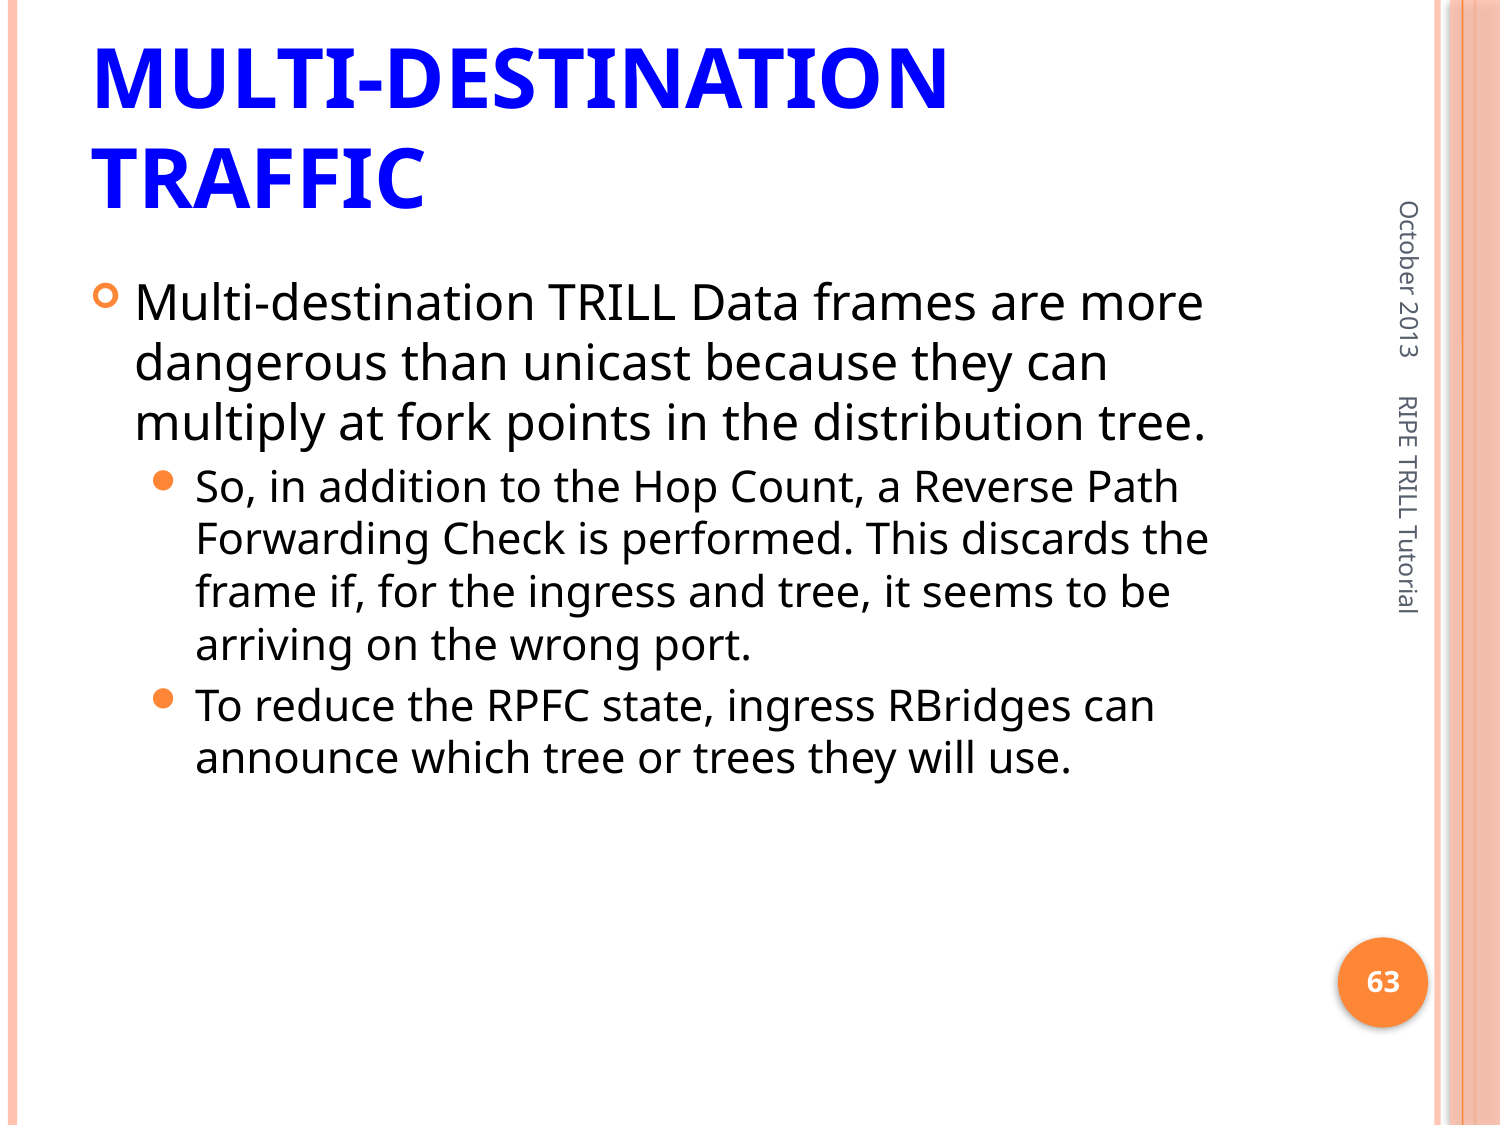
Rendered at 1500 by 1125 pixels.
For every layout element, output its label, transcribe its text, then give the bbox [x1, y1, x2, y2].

footer RIPE TRILL Tutorial [1379, 380, 1440, 906]
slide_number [1378, 43, 1442, 374]
slide_number 63 [1333, 940, 1434, 1026]
list Multi-destination TRILL Data frames are more dangerous than unicast because they can multiply at fork points in the distribution tree. So, in addition to the Hop Count, a Reverse Path Forwarding Check is performed. This discards the frame if, for the ingress and tree, it seems to be arriving on the wrong port. To reduce the RPFC state, ingress RBridges can announce which tree or trees they will use. [74, 262, 1301, 1063]
title Multi-Destination Traffic [75, 45, 1300, 233]
